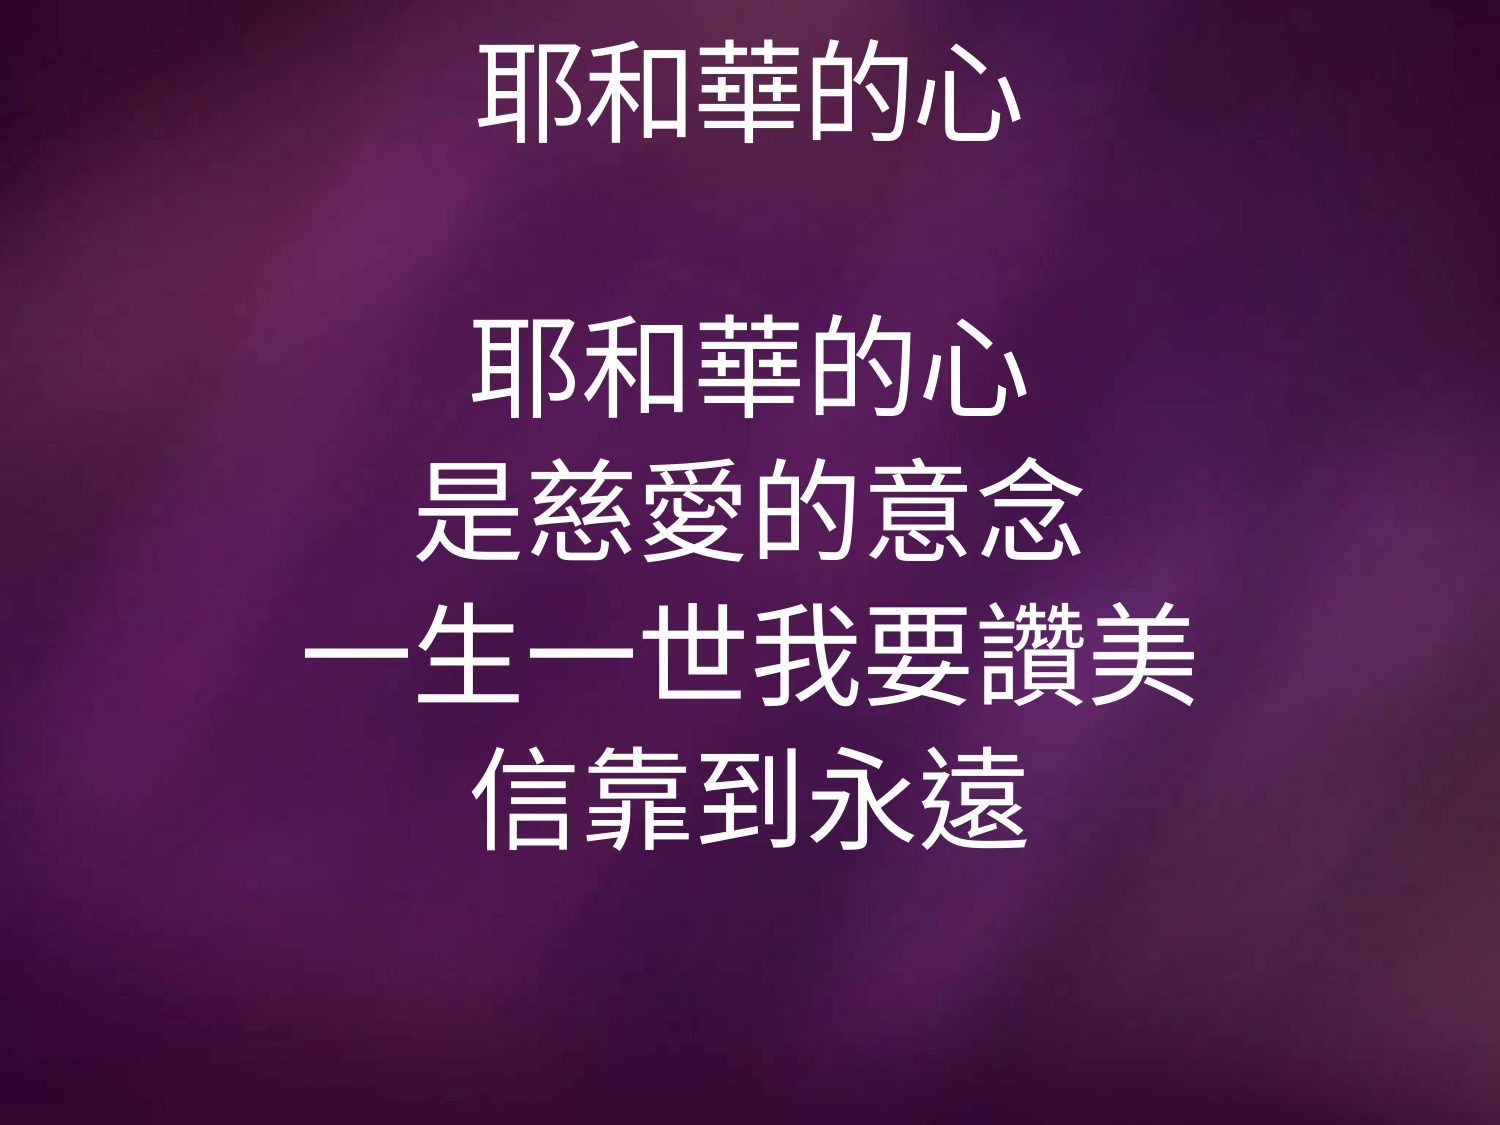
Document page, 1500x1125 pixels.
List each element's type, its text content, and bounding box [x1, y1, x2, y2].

list 耶和華的心 是慈愛的意念 一生一世我要讚美 信靠到永遠 [62, 312, 1438, 886]
title 耶和華的心 [62, 37, 1438, 161]
picture [0, 0, 1500, 1125]
